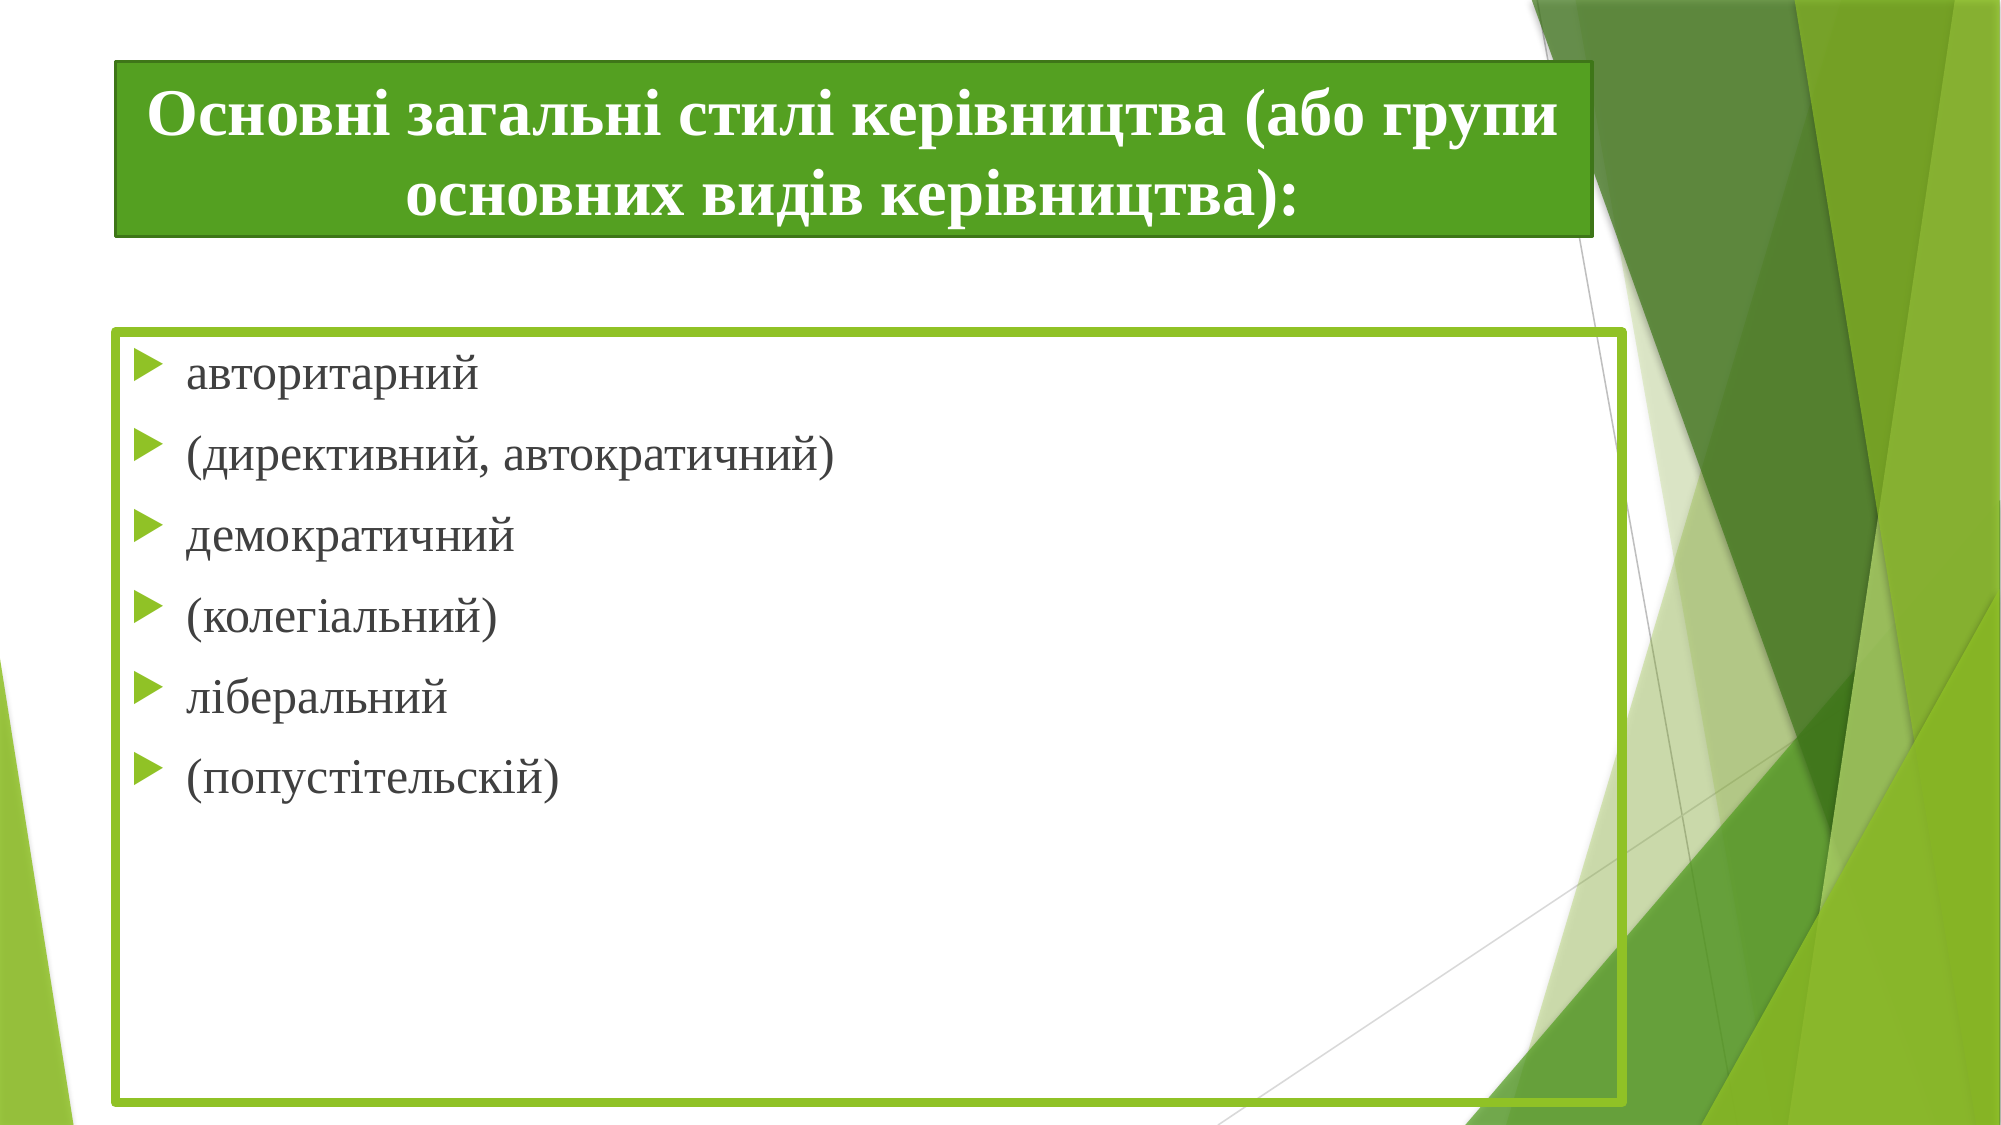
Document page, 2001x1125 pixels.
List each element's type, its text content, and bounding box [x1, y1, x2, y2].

list авторитарний (директивний, автократичний) демократичний (колегіальний) ліберальний (попустітельскій) [115, 332, 1623, 1103]
text_box Основні загальні стилі керівництва (або групи основних видів керівництва): [114, 60, 1594, 238]
